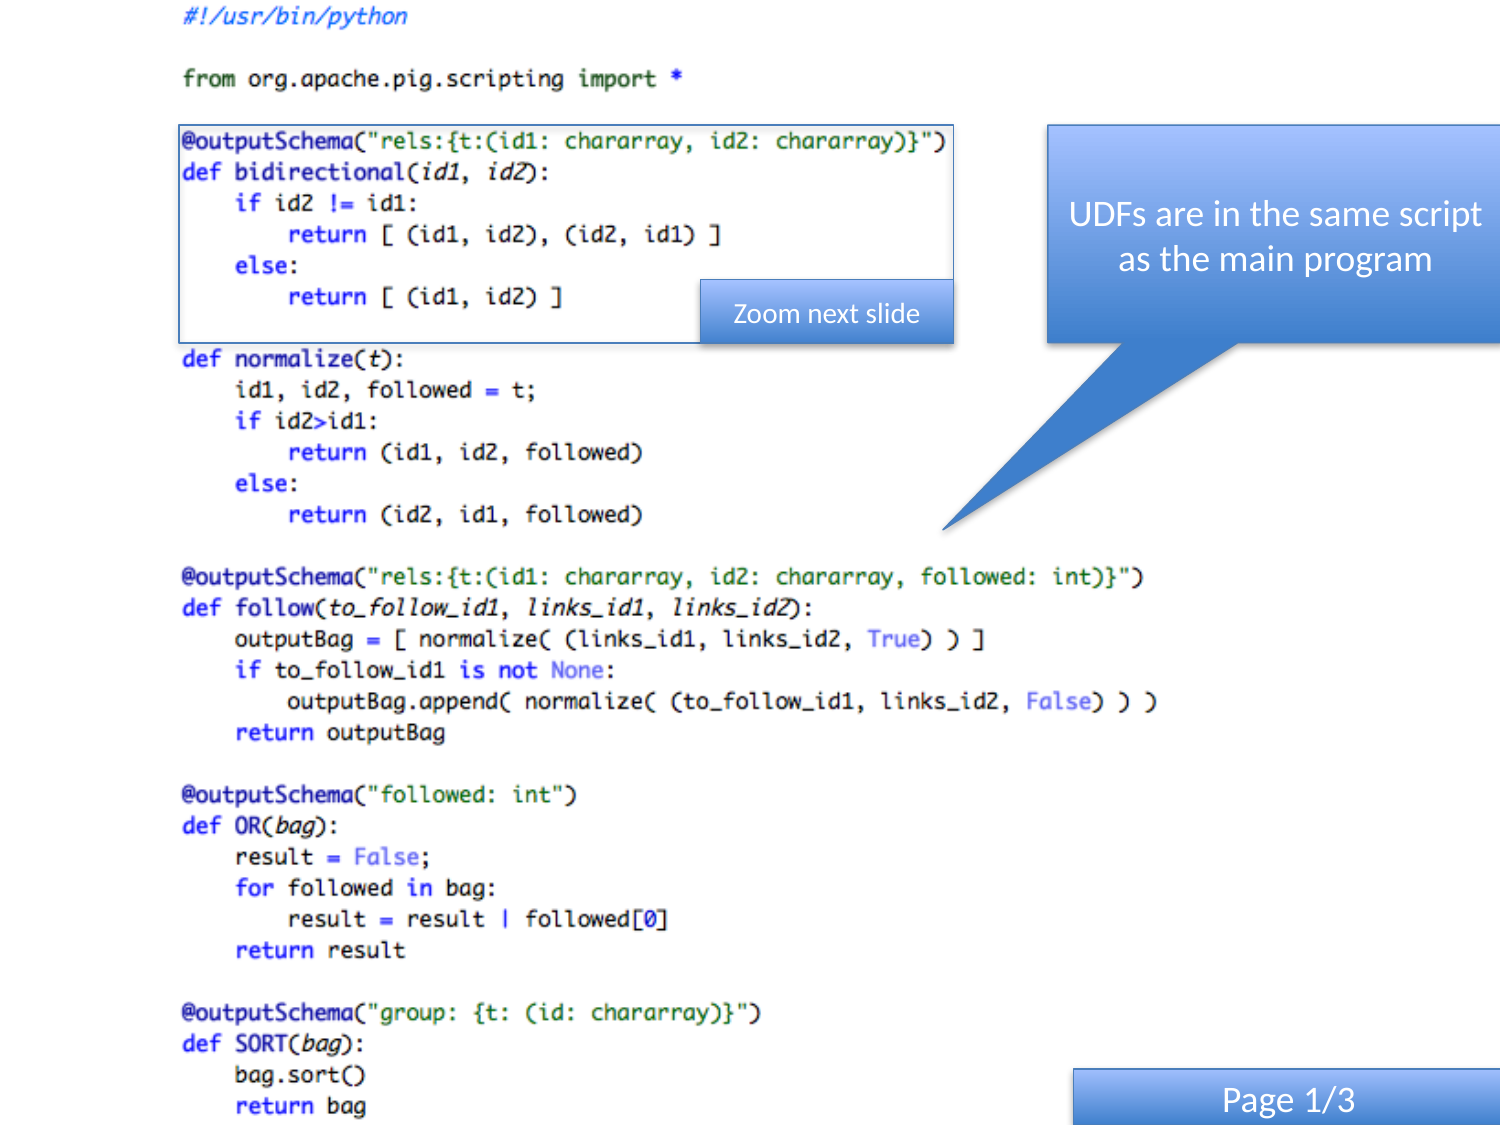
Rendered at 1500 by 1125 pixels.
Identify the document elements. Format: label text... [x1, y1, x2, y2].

text_box UDFs are in the same script as the main program [1186, 124, 1500, 377]
text_box Page 1/3 [1186, 1068, 1500, 1125]
picture [178, 0, 1182, 1125]
